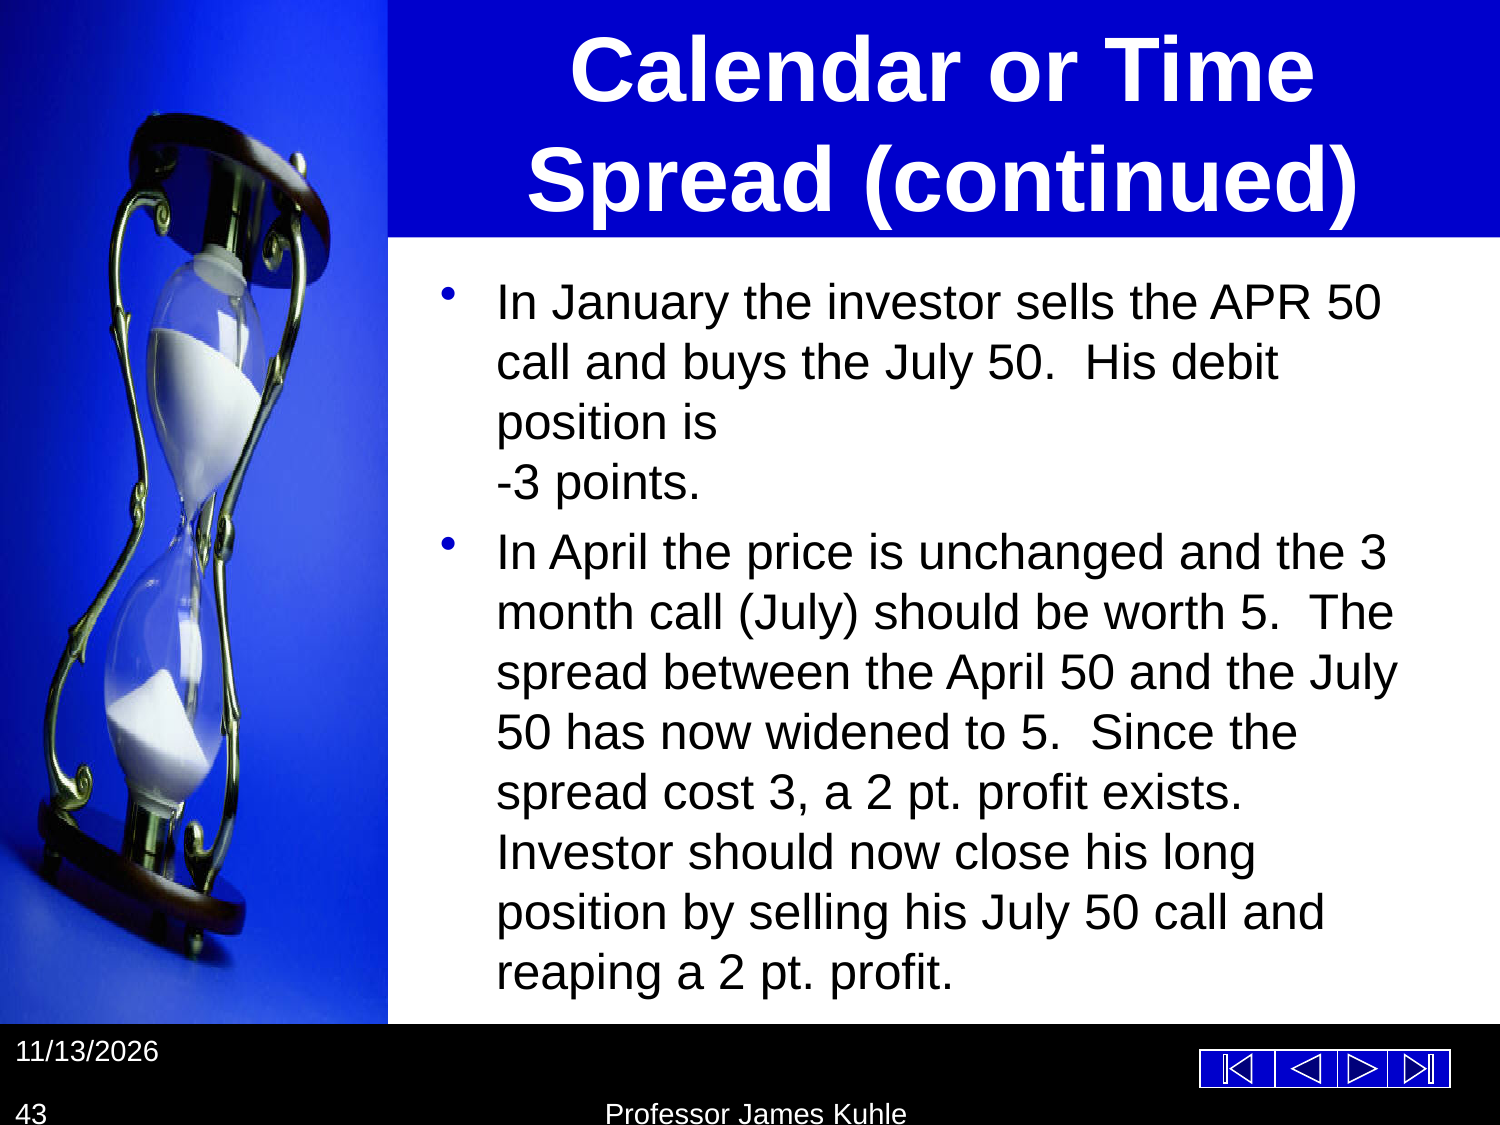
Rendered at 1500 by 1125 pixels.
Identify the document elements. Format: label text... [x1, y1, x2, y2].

picture [0, 0, 388, 1024]
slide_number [0, 1024, 351, 1076]
slide_number 43 [0, 1087, 351, 1125]
footer Professor James Kuhle [362, 1087, 1151, 1125]
list In January the investor sells the APR 50 call and buys the July 50. His debit position is -3 points. In April the price is unchanged and the 3 month call (July) should be worth 5. The spread between the April 50 and the July 50 has now widened to 5. Since the spread cost 3, a 2 pt. profit exists. Investor should now close his long position by selling his July 50 call and reaping a 2 pt. profit. [424, 262, 1451, 1006]
title Calendar or Time Spread (continued) [387, 0, 1500, 238]
